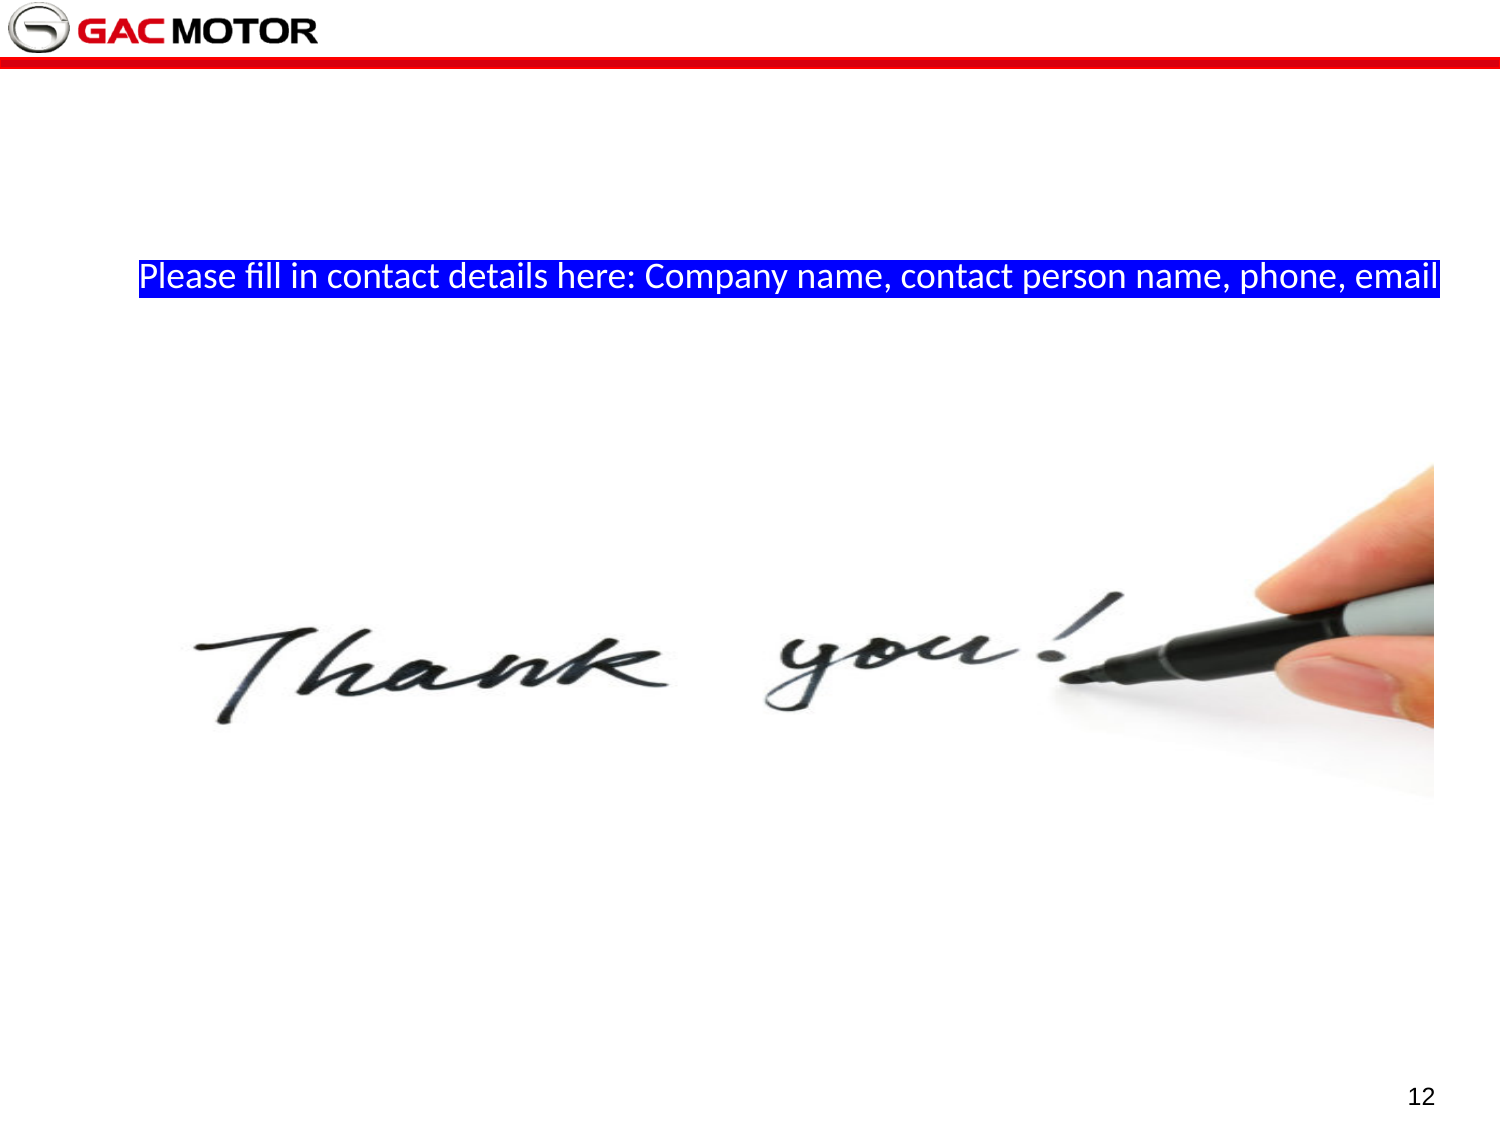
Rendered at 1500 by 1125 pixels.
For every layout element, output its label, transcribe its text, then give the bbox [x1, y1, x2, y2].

picture [8, 2, 318, 53]
slide_number 12 [1113, 1065, 1451, 1125]
text_box Please fill in contact details here: Company name, contact person name, phone, email [124, 243, 1456, 304]
picture [145, 444, 1434, 896]
